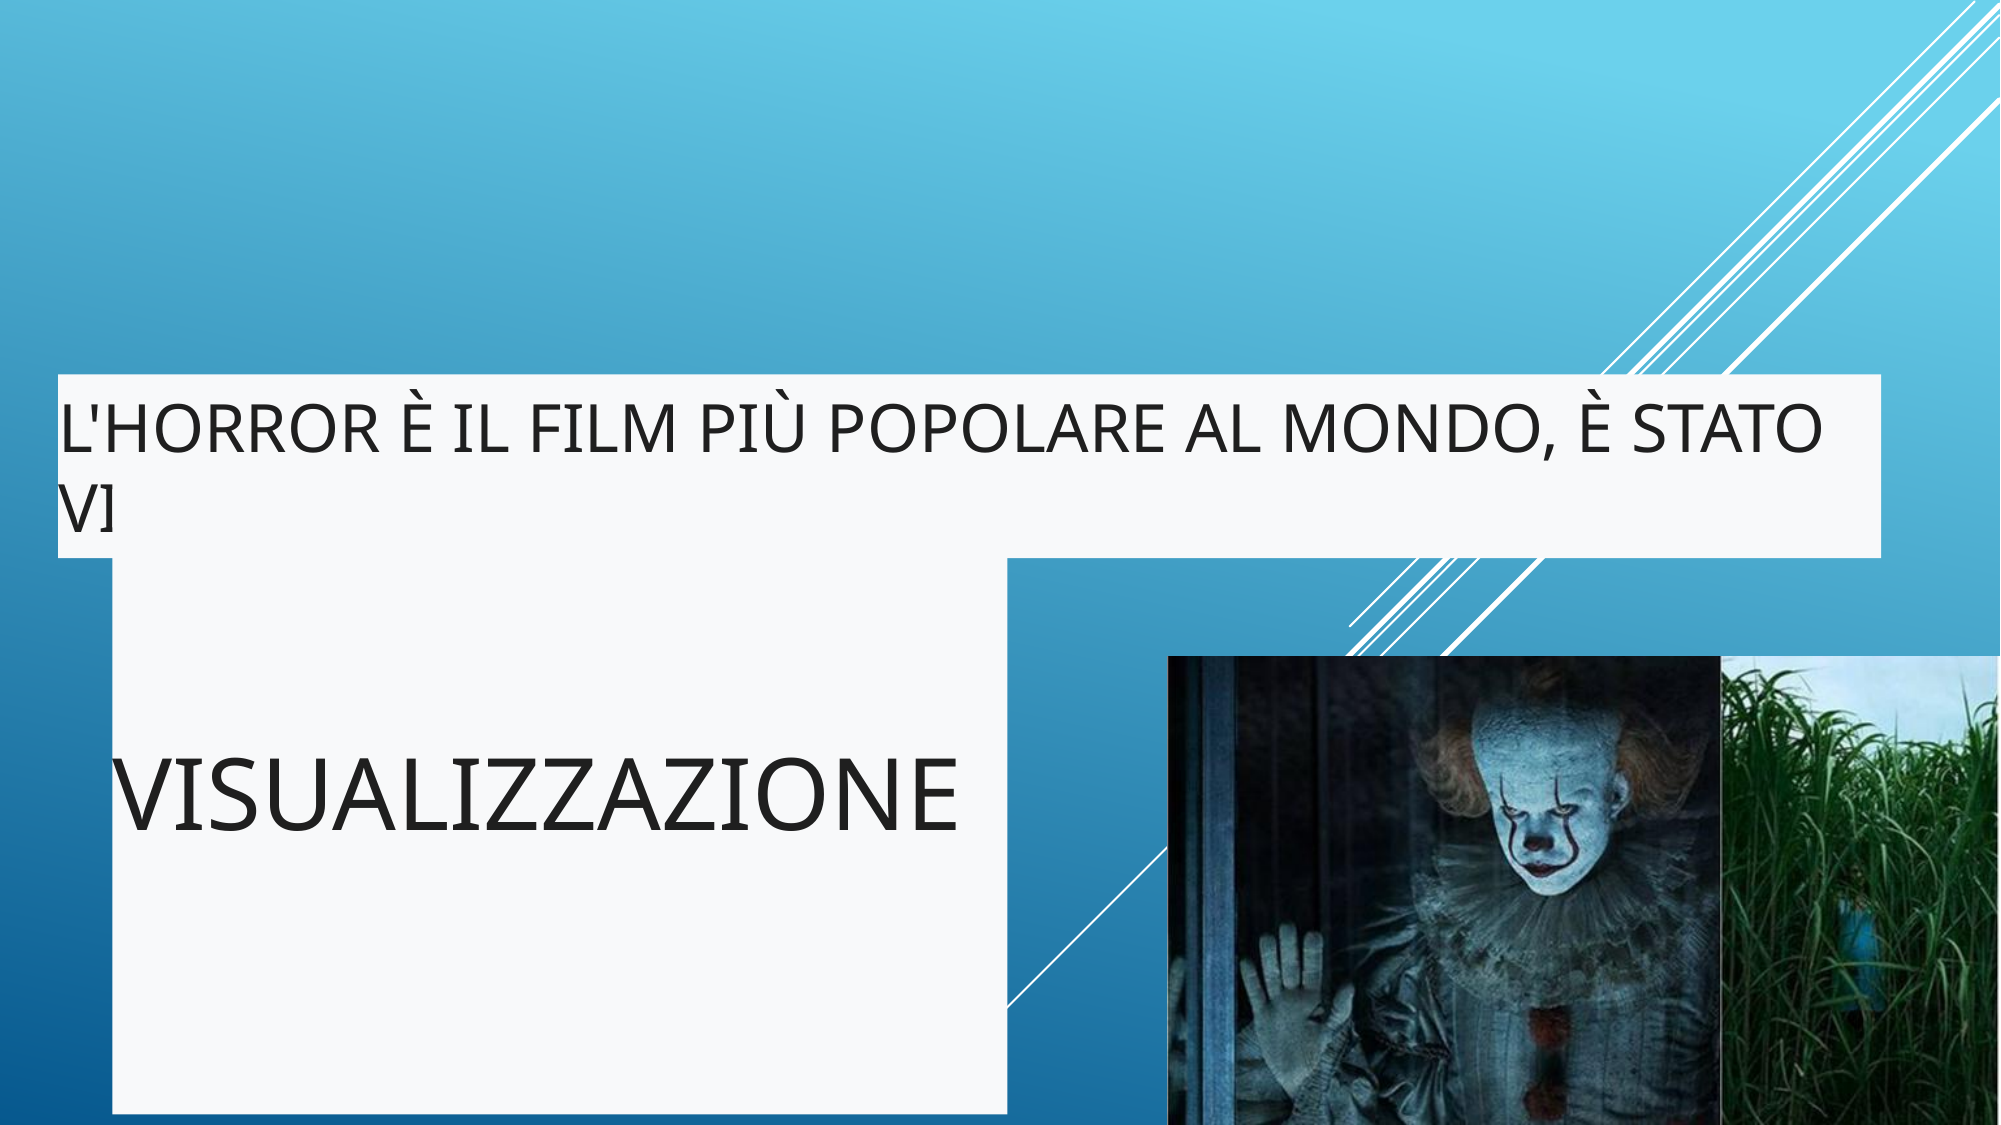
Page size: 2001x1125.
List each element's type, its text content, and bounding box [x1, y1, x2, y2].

subtitle VISUALIZZAZIONE [112, 466, 1008, 1115]
title L'HORROR È IL FILM PIÙ POPOLARE AL MONDO, È STATO VISTO OLTRE 5.000 VOLTE [58, 374, 1882, 559]
picture [1167, 656, 2000, 1125]
